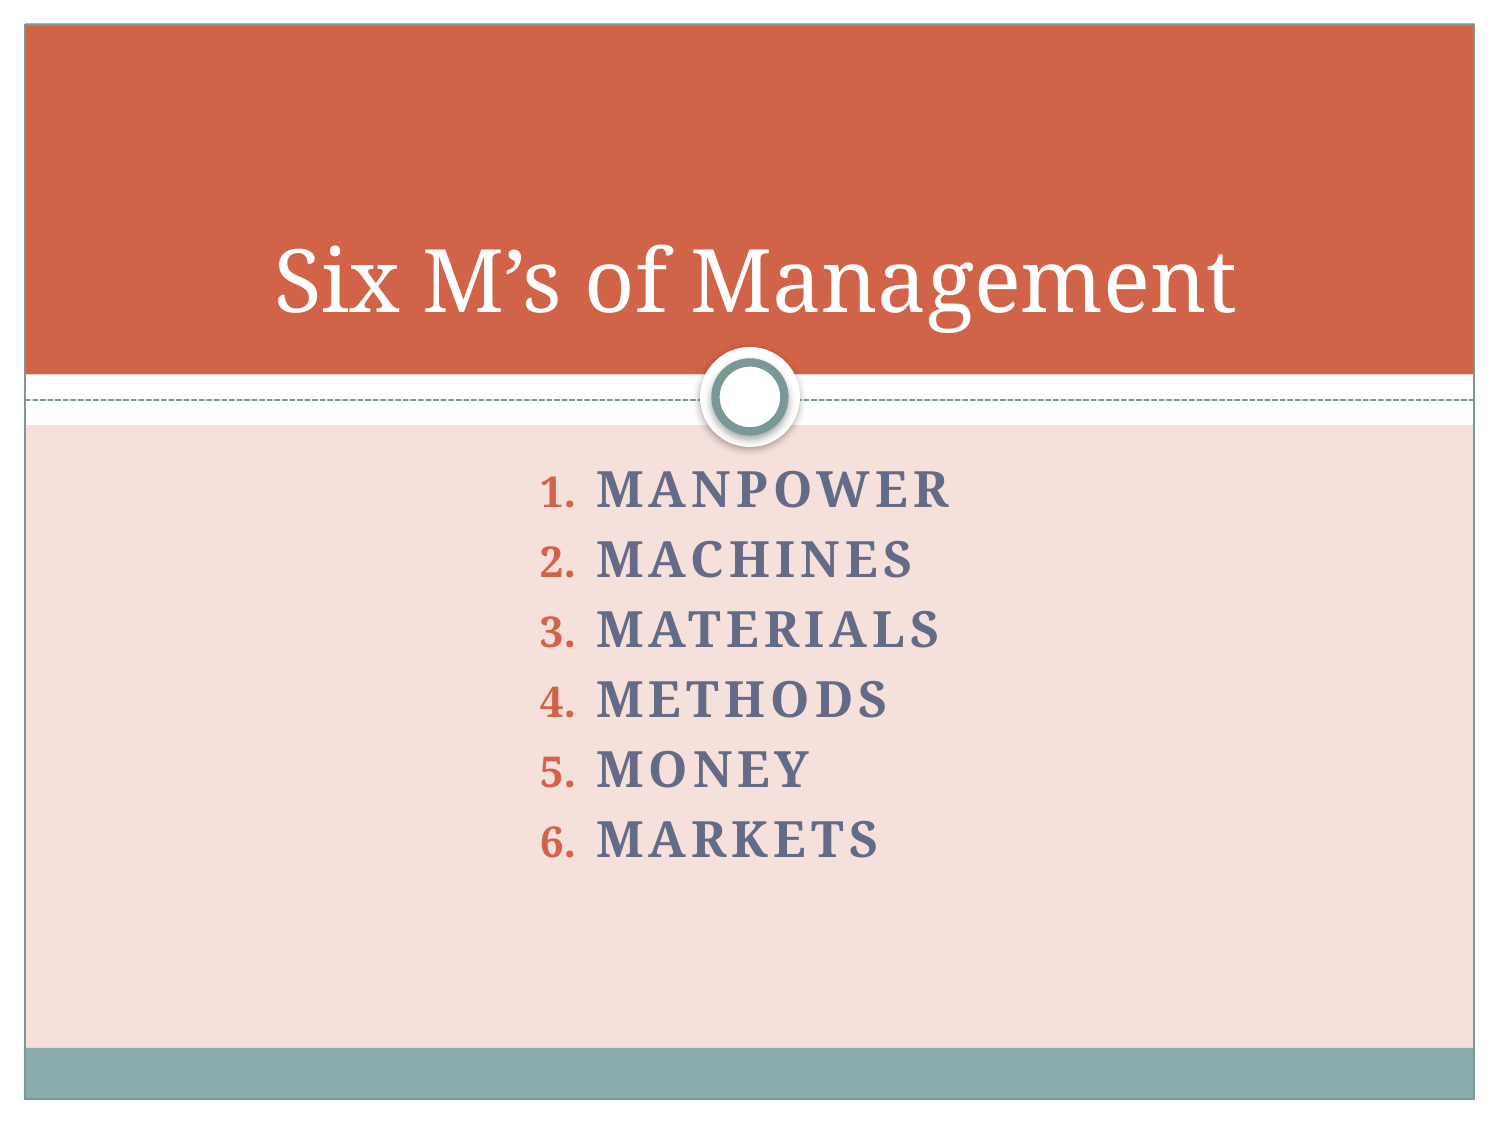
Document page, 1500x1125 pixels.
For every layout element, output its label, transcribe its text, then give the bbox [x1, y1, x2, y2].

title Six M’s of Management [118, 87, 1394, 338]
list Manpower Machines Materials Methods Money Markets [525, 450, 1038, 725]
